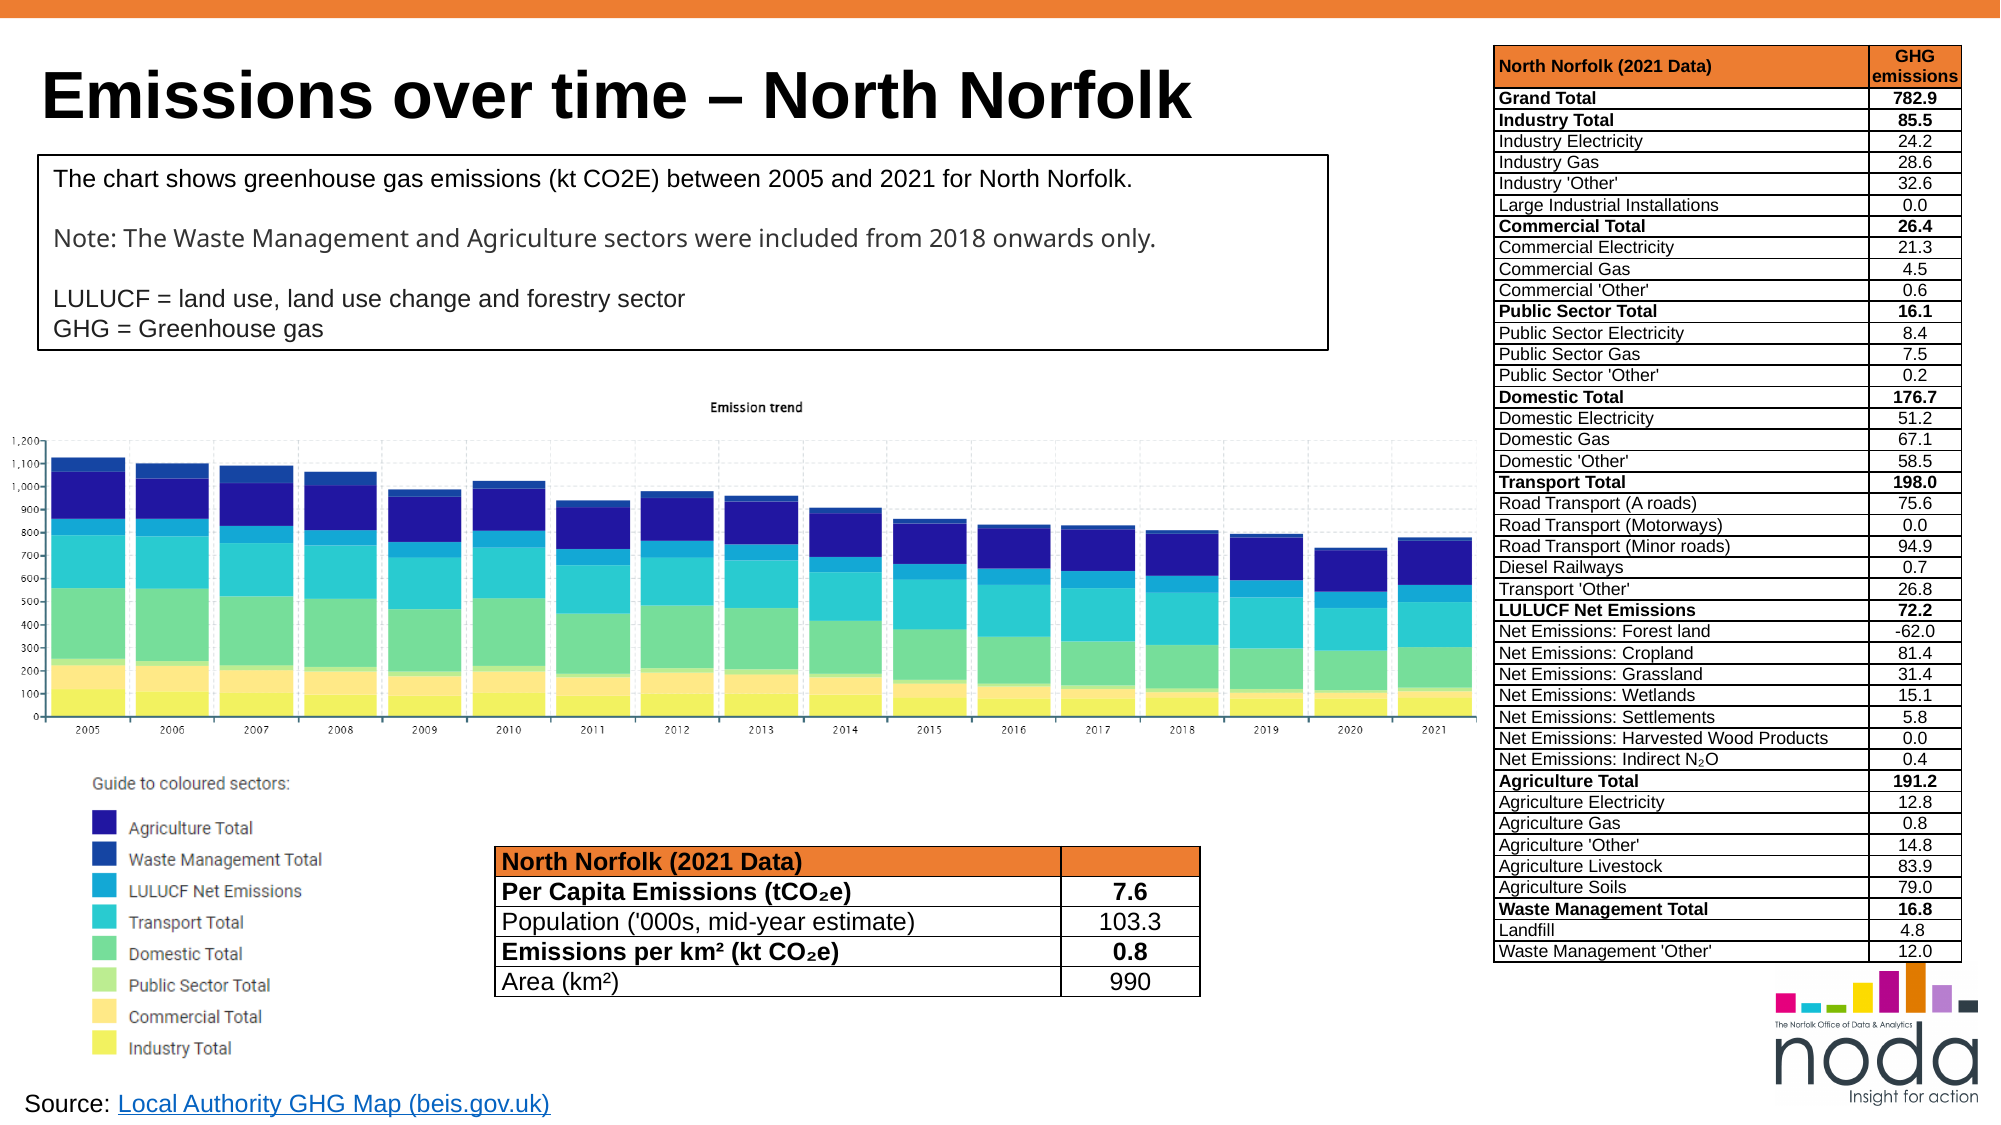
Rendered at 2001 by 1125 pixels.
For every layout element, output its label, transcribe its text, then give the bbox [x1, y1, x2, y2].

table_header GHG emissions [1870, 46, 1961, 87]
table_cell Commercial Total [1495, 217, 1868, 236]
table_cell Waste Management Total [1495, 899, 1868, 919]
table_cell 0.0 [1870, 196, 1961, 215]
table_cell Landfill [1495, 920, 1868, 940]
table_cell LULUCF Net Emissions [1495, 601, 1868, 620]
table_cell 16.1 [1870, 302, 1961, 322]
table_cell Net Emissions: Wetlands [1495, 686, 1868, 705]
table_cell Industry Total [1495, 110, 1868, 130]
table_cell 14.8 [1870, 835, 1961, 855]
table_cell Public Sector 'Other' [1495, 366, 1868, 386]
table_cell Per Capita Emissions (tCO₂e) [496, 877, 1060, 906]
table_cell 191.2 [1870, 771, 1961, 791]
table_cell 94.9 [1870, 537, 1961, 556]
text_box Source: Local Authority GHG Map (beis.gov.uk) [9, 1080, 1328, 1125]
table_cell 103.3 [1062, 907, 1199, 936]
table_cell 26.8 [1870, 579, 1961, 599]
table_header [1062, 847, 1199, 876]
table_cell Commercial Gas [1495, 259, 1868, 279]
table_cell Public Sector Gas [1495, 345, 1868, 364]
table_cell Agriculture 'Other' [1495, 835, 1868, 855]
table_cell 4.5 [1870, 259, 1961, 279]
table_cell Net Emissions: Harvested Wood Products [1495, 729, 1868, 748]
table_cell 198.0 [1870, 473, 1961, 492]
table_cell Commercial Electricity [1495, 238, 1868, 258]
table_cell Domestic Gas [1495, 430, 1868, 450]
table_cell Waste Management 'Other' [1495, 942, 1868, 961]
table_cell Grand Total [1495, 89, 1868, 108]
table_cell Agriculture Livestock [1495, 856, 1868, 876]
table_cell -62.0 [1870, 622, 1961, 641]
table_cell 0.8 [1062, 937, 1199, 966]
table_cell Industry Gas [1495, 153, 1868, 172]
table_cell Domestic Total [1495, 387, 1868, 407]
table_cell 4.8 [1870, 920, 1961, 940]
table_cell 26.4 [1870, 217, 1961, 236]
table_cell 5.8 [1870, 707, 1961, 727]
table_cell 67.1 [1870, 430, 1961, 450]
table_cell 15.1 [1870, 686, 1961, 705]
table_cell 21.3 [1870, 238, 1961, 258]
table_cell 28.6 [1870, 153, 1961, 172]
table_cell Industry Electricity [1495, 132, 1868, 151]
table_cell 51.2 [1870, 409, 1961, 428]
table_cell Emissions per km² (kt CO₂e) [496, 937, 1060, 966]
table_cell 0.8 [1870, 814, 1961, 833]
table_header North Norfolk (2021 Data) [1495, 46, 1868, 87]
table_cell Net Emissions: Settlements [1495, 707, 1868, 727]
table_cell Large Industrial Installations [1495, 196, 1868, 215]
table_cell 0.2 [1870, 366, 1961, 386]
table_cell Commercial 'Other' [1495, 281, 1868, 300]
table_cell 72.2 [1870, 601, 1961, 620]
table_cell 0.4 [1870, 750, 1961, 769]
table_cell Diesel Railways [1495, 558, 1868, 577]
table_cell Agriculture Electricity [1495, 792, 1868, 812]
table_cell 0.7 [1870, 558, 1961, 577]
table_cell 12.0 [1870, 942, 1961, 961]
table_header North Norfolk (2021 Data) [496, 847, 1060, 876]
table_cell Net Emissions: Cropland [1495, 643, 1868, 663]
table_cell Industry 'Other' [1495, 174, 1868, 194]
table_cell 7.6 [1062, 877, 1199, 906]
table_cell 782.9 [1870, 89, 1961, 108]
table_cell 58.5 [1870, 451, 1961, 471]
table_cell Road Transport (Motorways) [1495, 515, 1868, 535]
table_cell 7.5 [1870, 345, 1961, 364]
table_cell Area (km²) [496, 967, 1060, 996]
table_cell 75.6 [1870, 494, 1961, 514]
table_cell Agriculture Soils [1495, 878, 1868, 897]
table_cell 31.4 [1870, 665, 1961, 684]
table_cell 83.9 [1870, 856, 1961, 876]
table_cell 8.4 [1870, 323, 1961, 343]
table_cell Net Emissions: Indirect N₂O [1495, 750, 1868, 769]
table_cell 0.0 [1870, 729, 1961, 748]
table_cell 16.8 [1870, 899, 1961, 919]
table_cell Net Emissions: Forest land [1495, 622, 1868, 641]
table_cell Agriculture Gas [1495, 814, 1868, 833]
table_cell Population ('000s, mid-year estimate) [496, 907, 1060, 936]
table_cell 24.2 [1870, 132, 1961, 151]
table_cell 990 [1062, 967, 1199, 996]
table_cell Road Transport (Minor roads) [1495, 537, 1868, 556]
table_cell Domestic Electricity [1495, 409, 1868, 428]
table_cell 12.8 [1870, 792, 1961, 812]
table_cell 85.5 [1870, 110, 1961, 130]
picture [9, 386, 1481, 1080]
picture [1775, 961, 1978, 1106]
title Emissions over time – North Norfolk [26, 44, 1494, 144]
table_cell 79.0 [1870, 878, 1961, 897]
table_cell 81.4 [1870, 643, 1961, 663]
text_box The chart shows greenhouse gas emissions (kt CO2E) between 2005 and 2021 for North Norfolk. Note: The Waste Management and Agriculture sectors were included from 2018 onwards only. LULUCF = land use, land use change and forestry sector GHG = Greenhouse gas [38, 155, 1328, 350]
table_cell Public Sector Electricity [1495, 323, 1868, 343]
table_cell Transport 'Other' [1495, 579, 1868, 599]
table_cell Transport Total [1495, 473, 1868, 492]
table_cell Domestic 'Other' [1495, 451, 1868, 471]
table_cell 176.7 [1870, 387, 1961, 407]
table_cell Road Transport (A roads) [1495, 494, 1868, 514]
table_cell 0.6 [1870, 281, 1961, 300]
table_cell 0.0 [1870, 515, 1961, 535]
table_cell 32.6 [1870, 174, 1961, 194]
table_cell Net Emissions: Grassland [1495, 665, 1868, 684]
table_cell Public Sector Total [1495, 302, 1868, 322]
table_cell Agriculture Total [1495, 771, 1868, 791]
